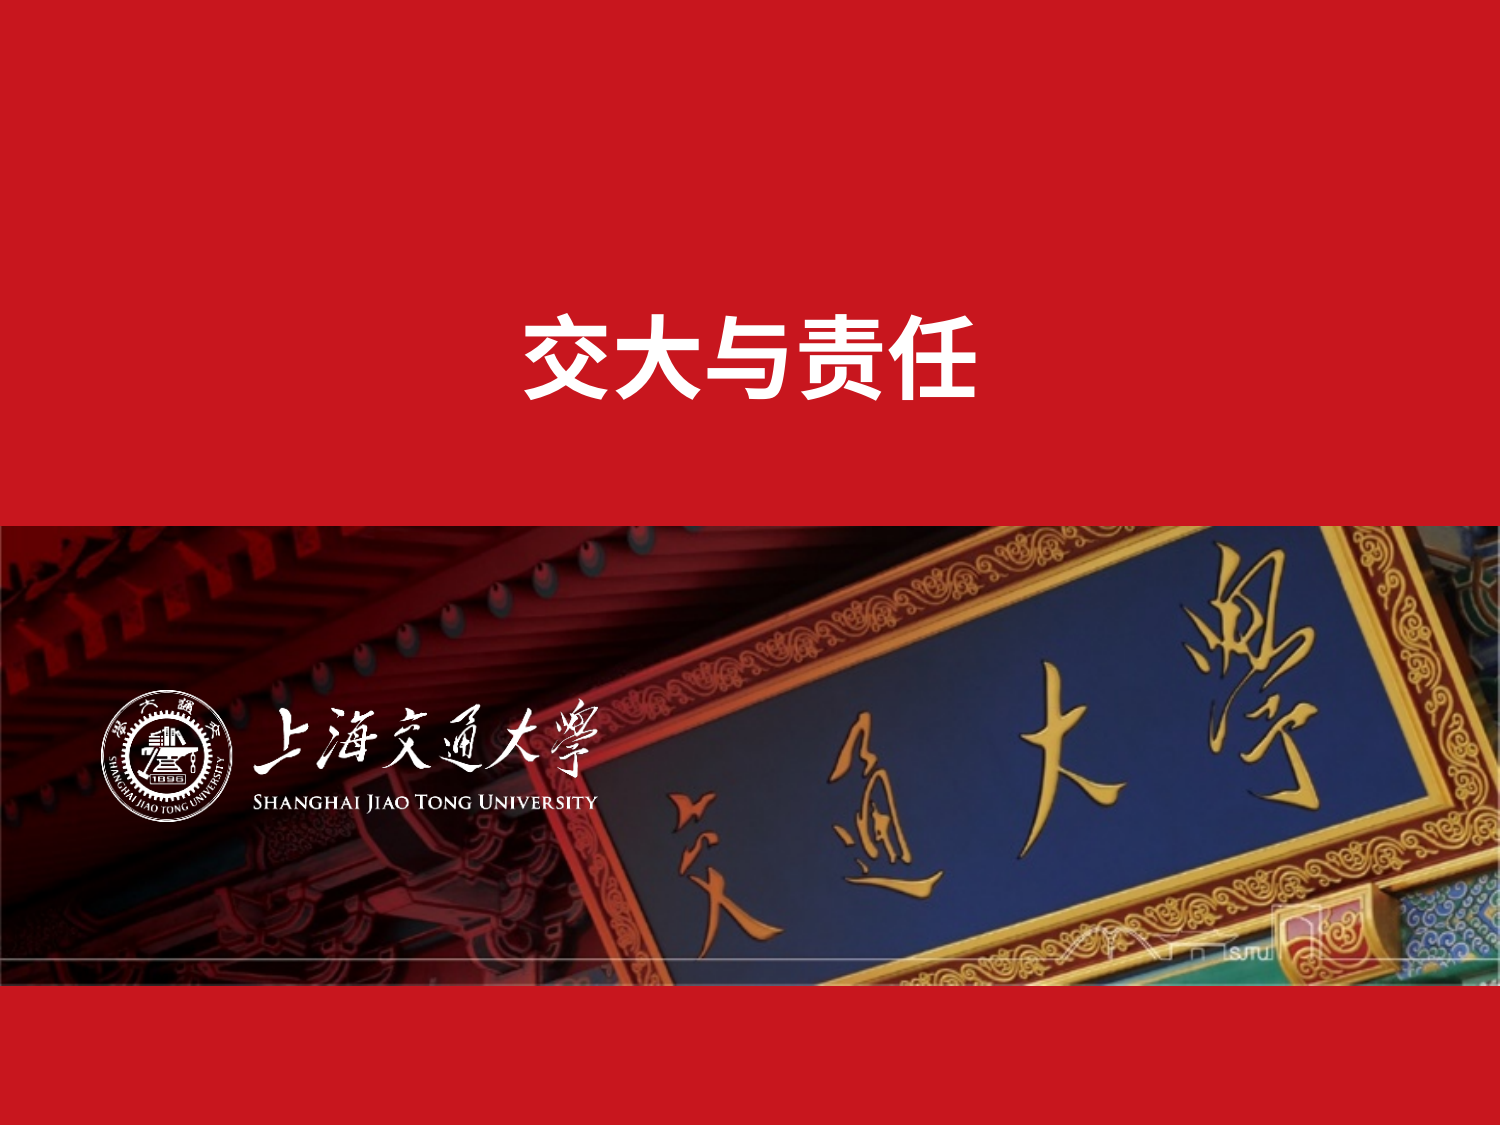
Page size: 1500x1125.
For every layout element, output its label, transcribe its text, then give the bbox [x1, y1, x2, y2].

title 交大与责任 [103, 254, 1397, 473]
picture [0, 526, 1500, 986]
